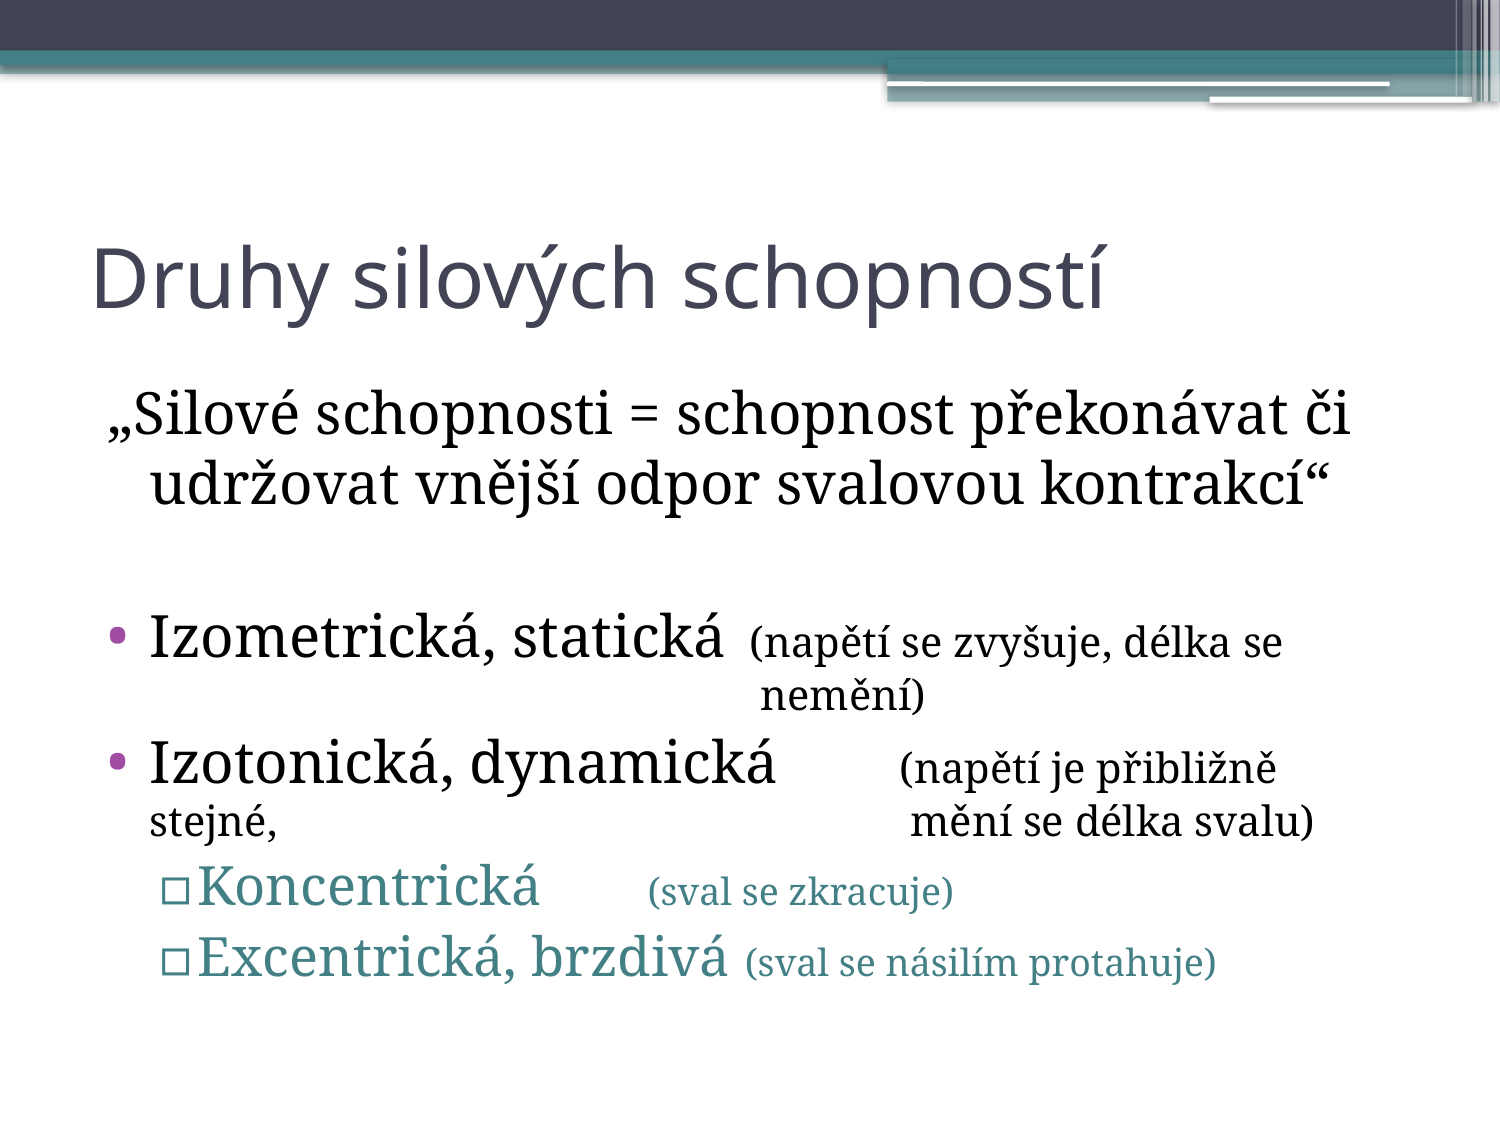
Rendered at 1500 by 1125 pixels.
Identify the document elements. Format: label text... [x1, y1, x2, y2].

list „Silové schopnosti = schopnost překonávat či udržovat vnější odpor svalovou kontrakcí“ Izometrická, statická (napětí se zvyšuje, délka se nemění) Izotonická, dynamická (napětí je přibližně stejné, mění se délka svalu) Koncentrická (sval se zkracuje) Excentrická, brzdivá (sval se násilím protahuje) [75, 368, 1425, 1079]
title Druhy silových schopností [75, 187, 1425, 363]
